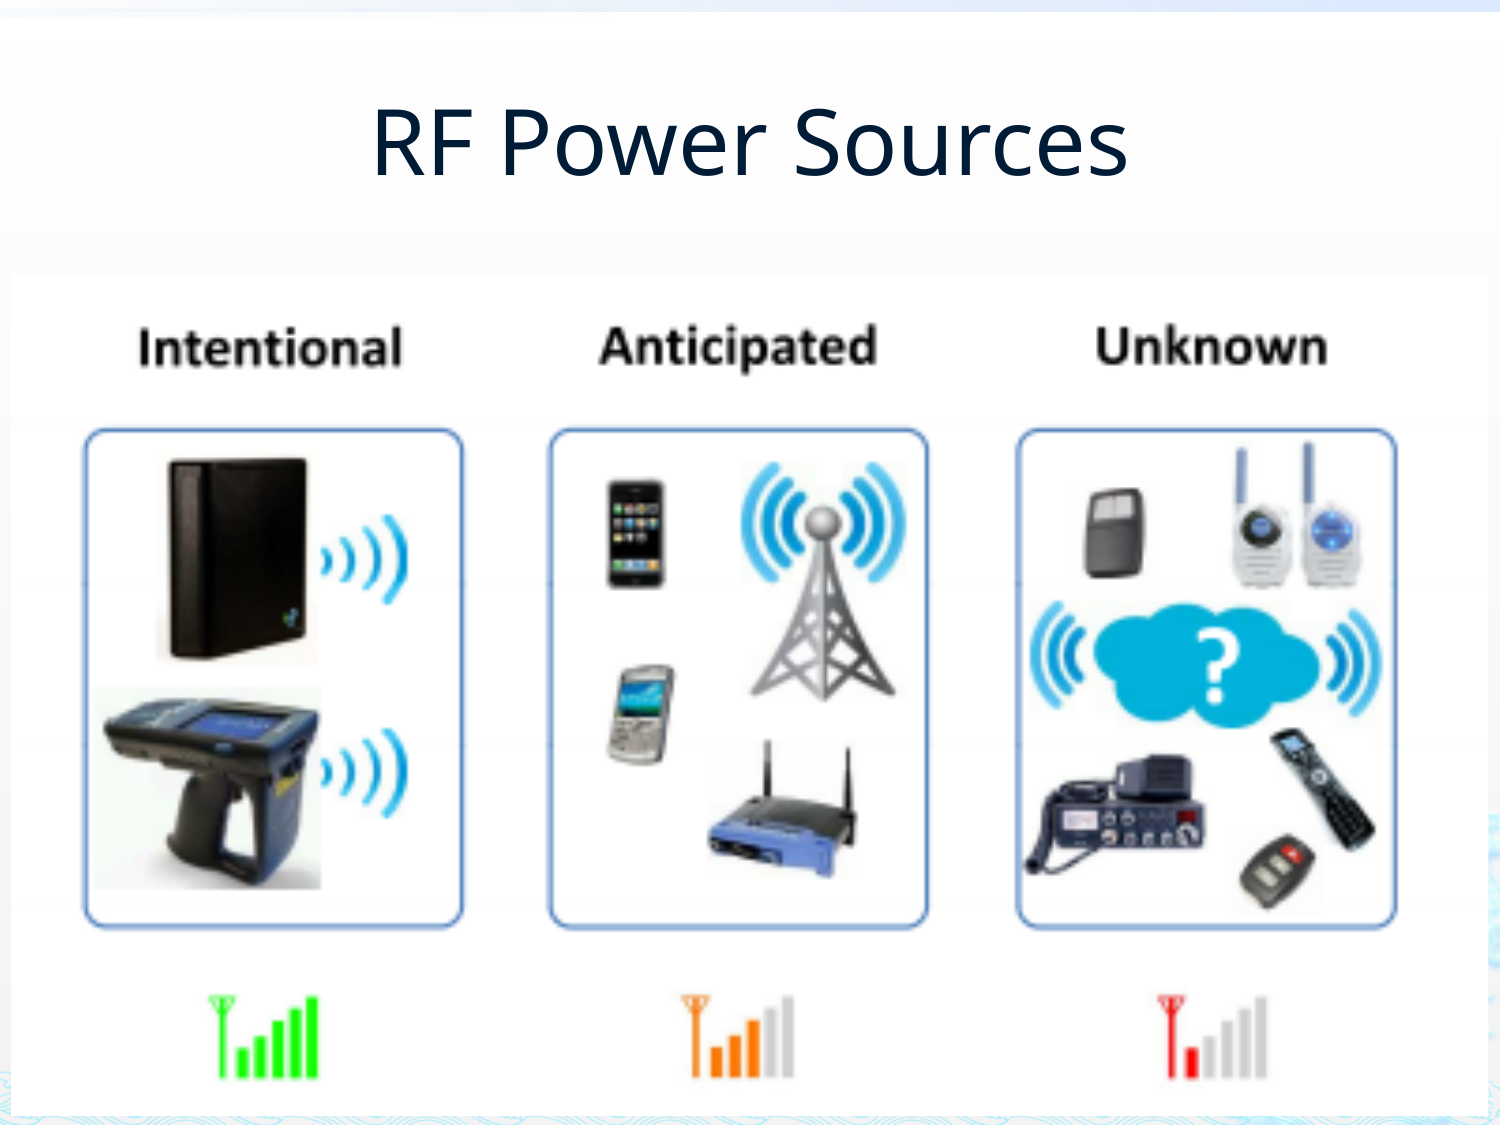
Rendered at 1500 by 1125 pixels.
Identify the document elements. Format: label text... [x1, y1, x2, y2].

title RF Power Sources [75, 45, 1425, 233]
picture [10, 273, 1489, 1117]
